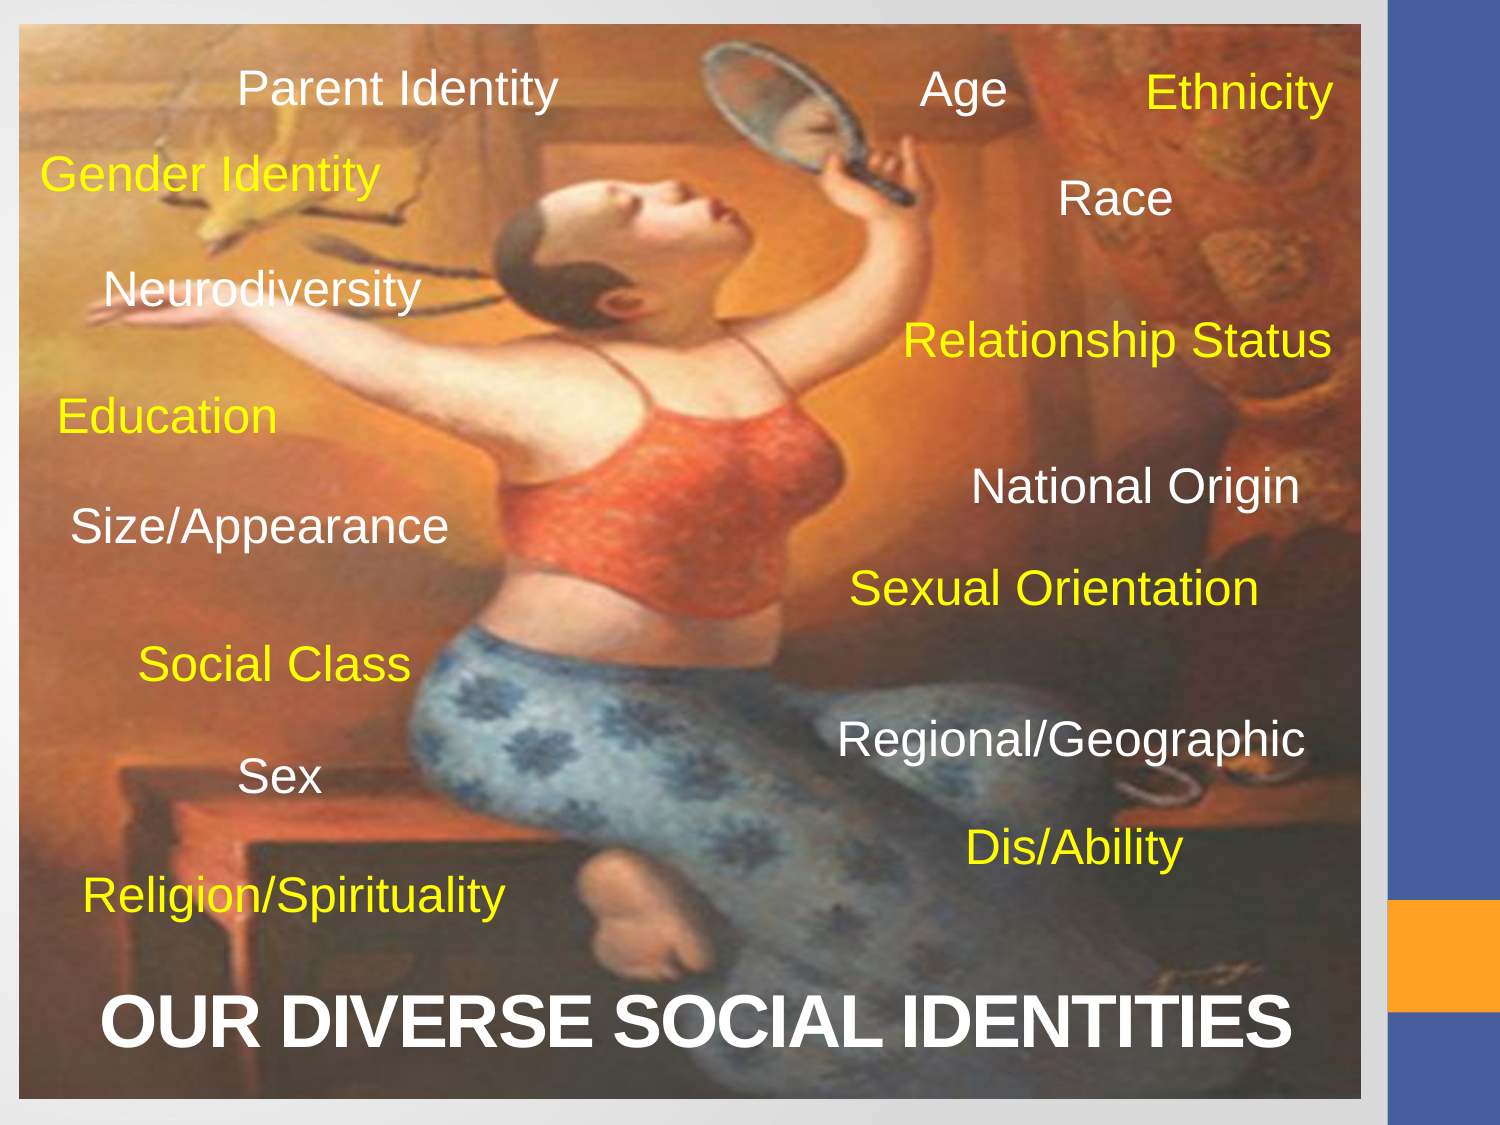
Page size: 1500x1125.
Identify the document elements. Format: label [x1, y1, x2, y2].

picture [18, 24, 1361, 1100]
